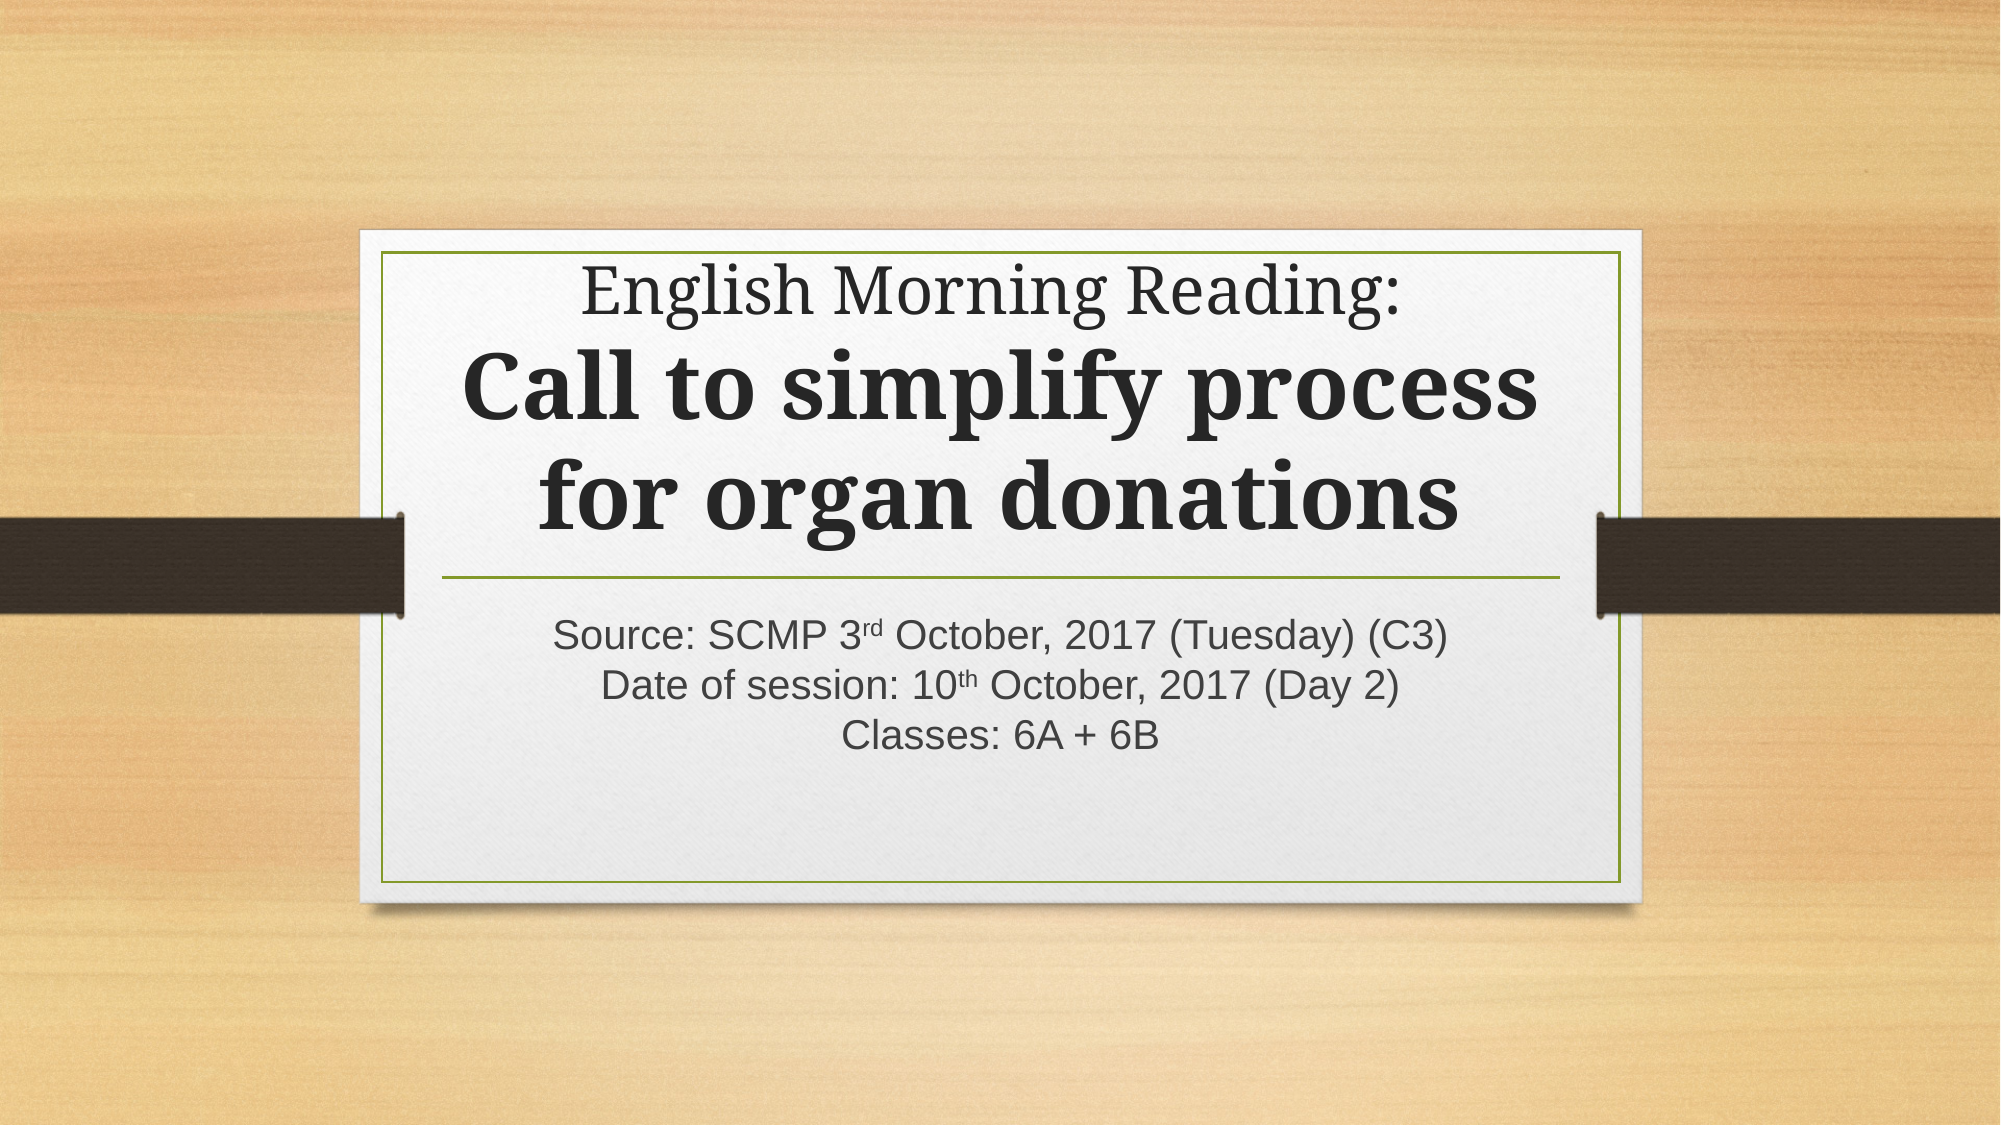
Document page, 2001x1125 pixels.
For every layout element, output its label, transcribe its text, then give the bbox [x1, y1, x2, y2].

title English Morning Reading: Call to simplify process for organ donations [441, 306, 1560, 556]
picture [0, 0, 2001, 1125]
subtitle Source: SCMP 3rd October, 2017 (Tuesday) (C3) Date of session: 10th October, 2017 (Day 2) Classes: 6A + 6B [441, 600, 1560, 817]
